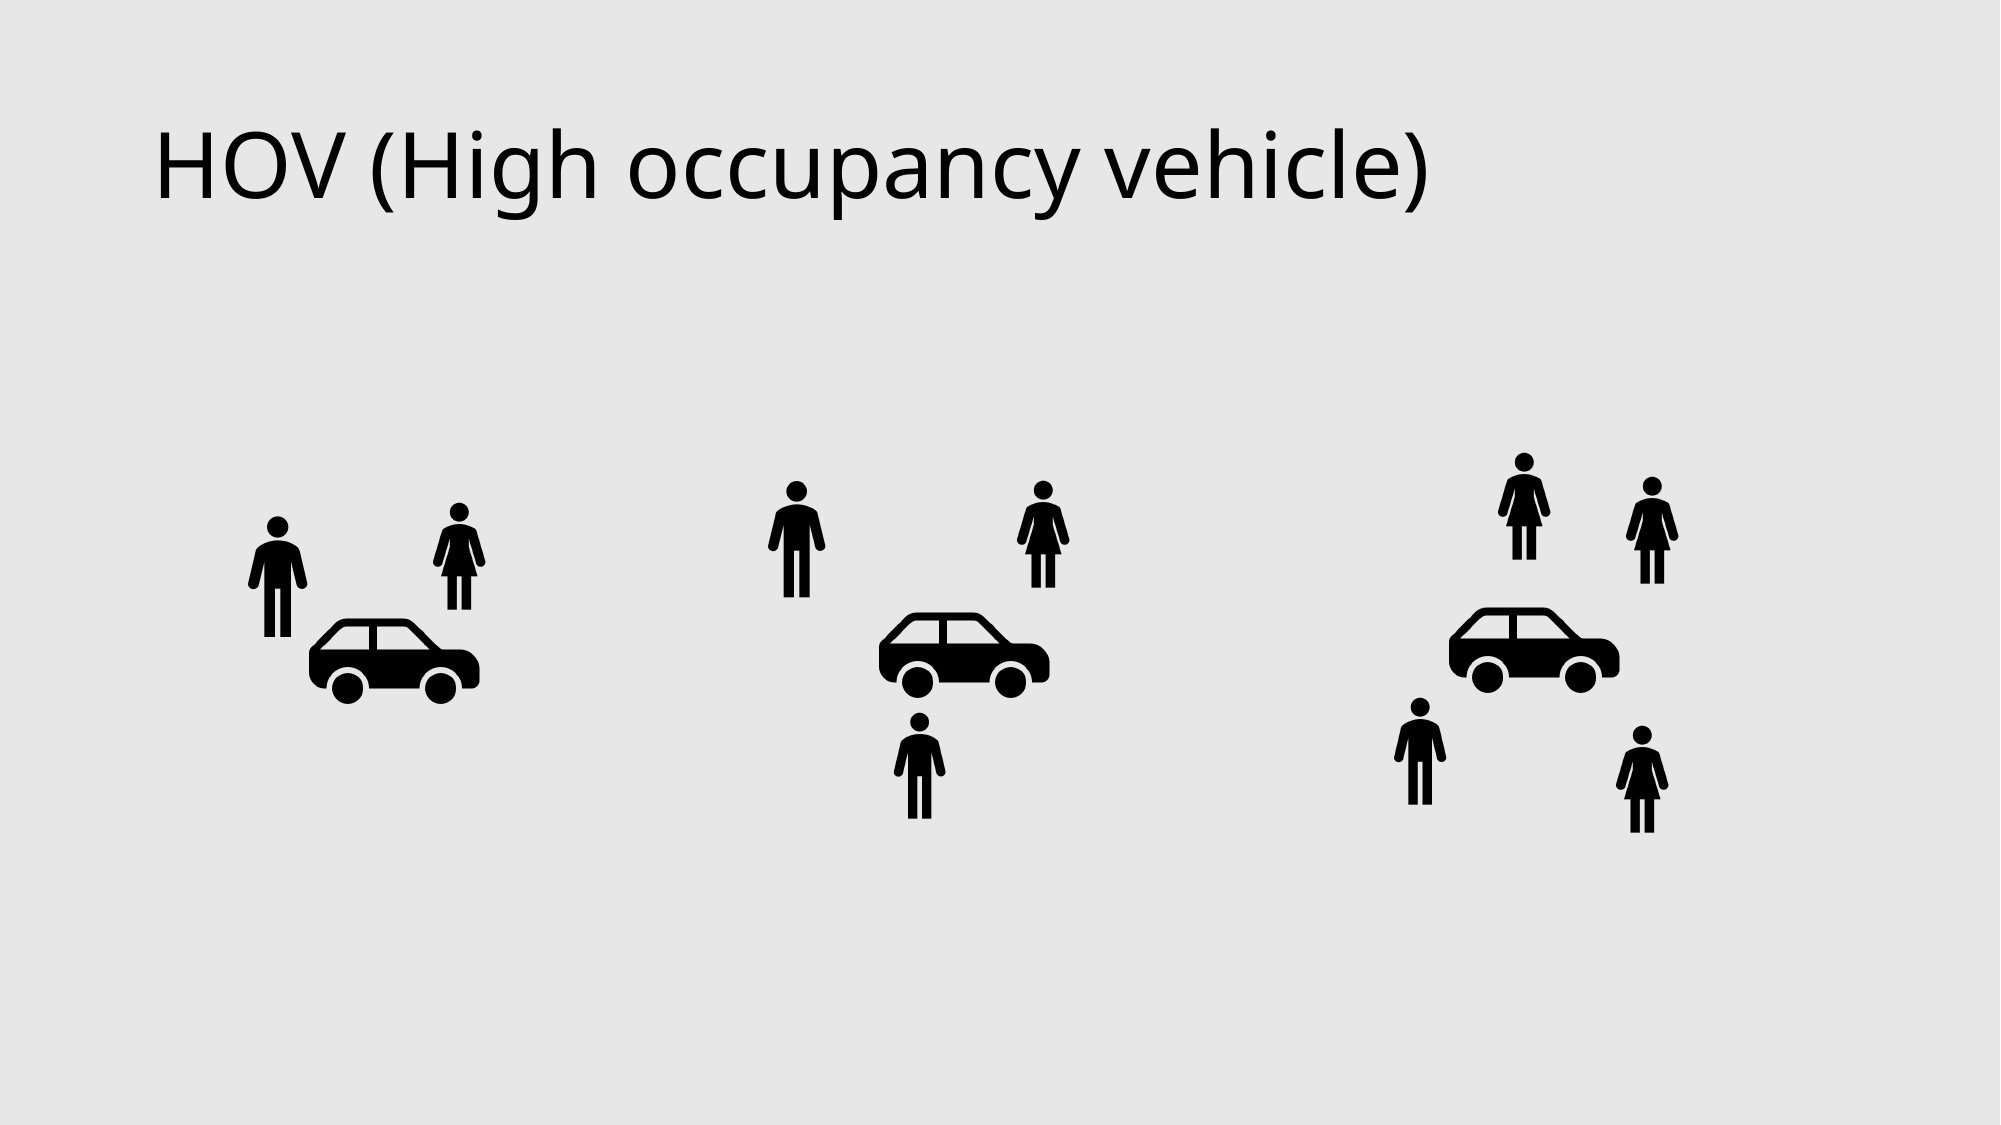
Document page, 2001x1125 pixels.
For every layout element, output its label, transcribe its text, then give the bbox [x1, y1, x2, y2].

picture [213, 512, 342, 642]
title HOV (High occupancy vehicle) [137, 59, 1863, 278]
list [301, 568, 487, 754]
picture [734, 477, 859, 601]
picture [402, 499, 516, 613]
picture [862, 477, 1100, 823]
picture [1363, 449, 1709, 836]
